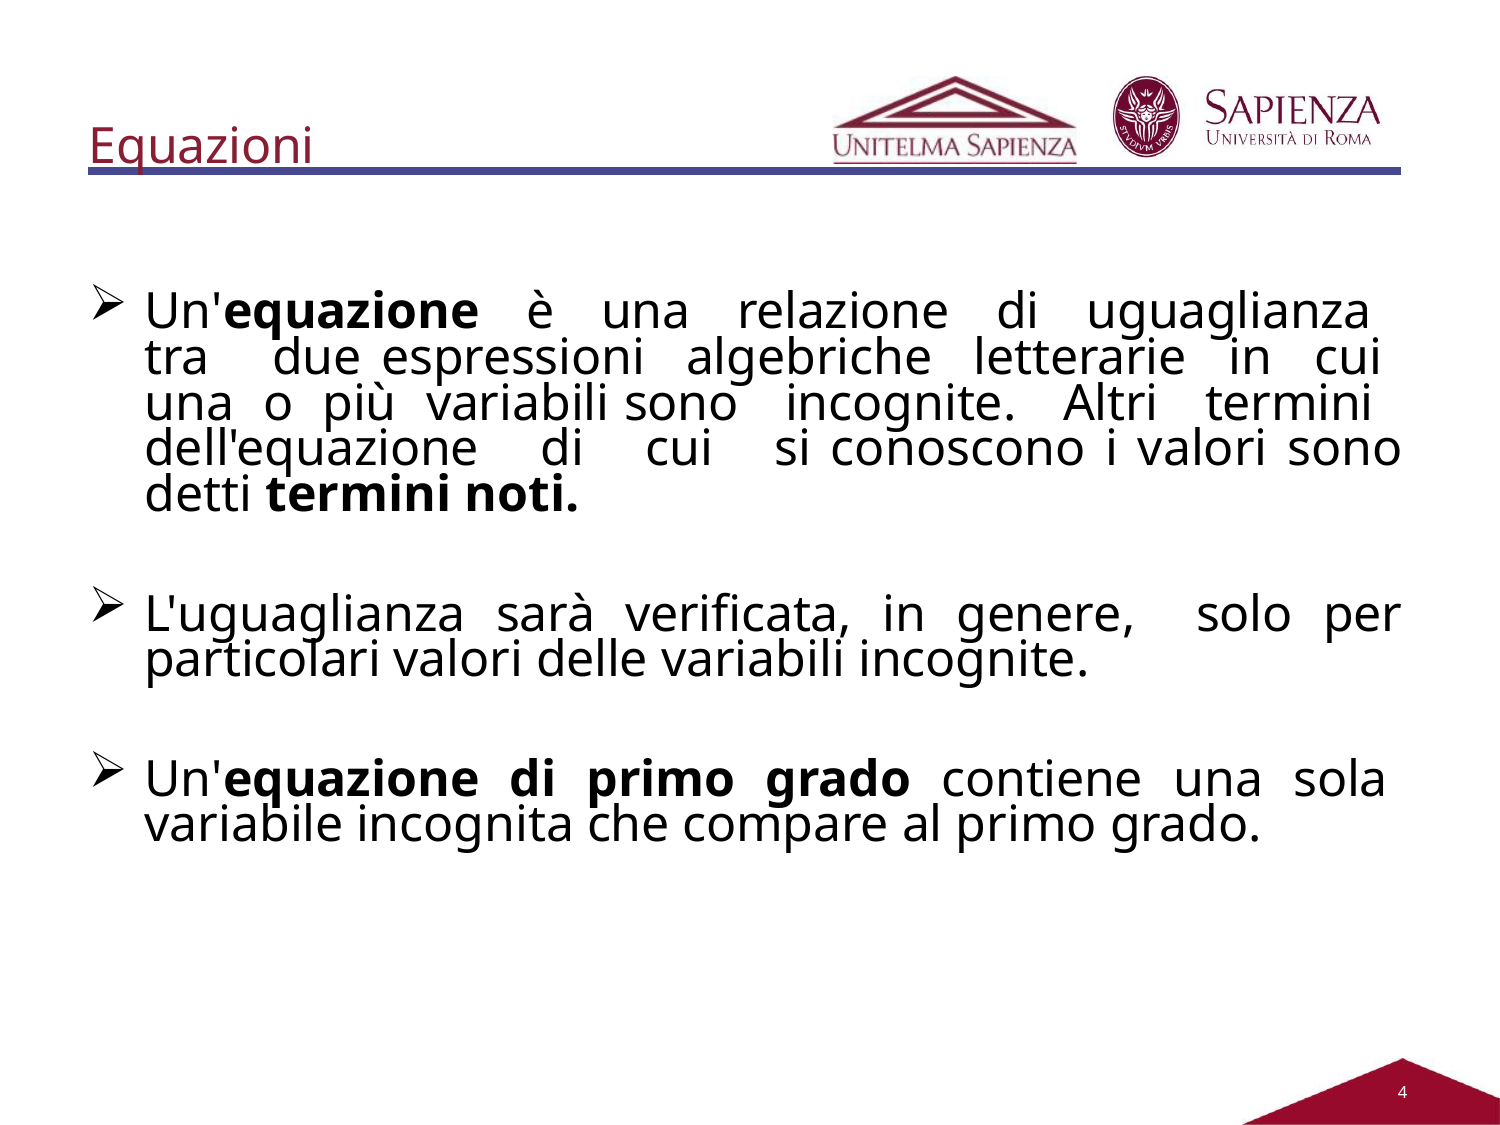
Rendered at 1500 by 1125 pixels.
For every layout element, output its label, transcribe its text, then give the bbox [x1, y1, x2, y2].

picture [1241, 1058, 1500, 1125]
slide_number 2 [1393, 1081, 1422, 1125]
title Equazioni [86, 113, 1414, 302]
text_box Un'equazione è una relazione di uguaglianza tra due espressioni algebriche letterarie in cui una o più variabili sono incognite. Altri termini dell'equazione di cui si conoscono i valori sono detti termini noti. L'uguaglianza sarà verificata, in genere, solo per particolari valori delle variabili incognite. Un'equazione di primo grado contiene una sola variabile incognita che compare al primo grado. [86, 292, 1404, 852]
text_box [832, 76, 1077, 113]
text_box [1104, 66, 1414, 113]
